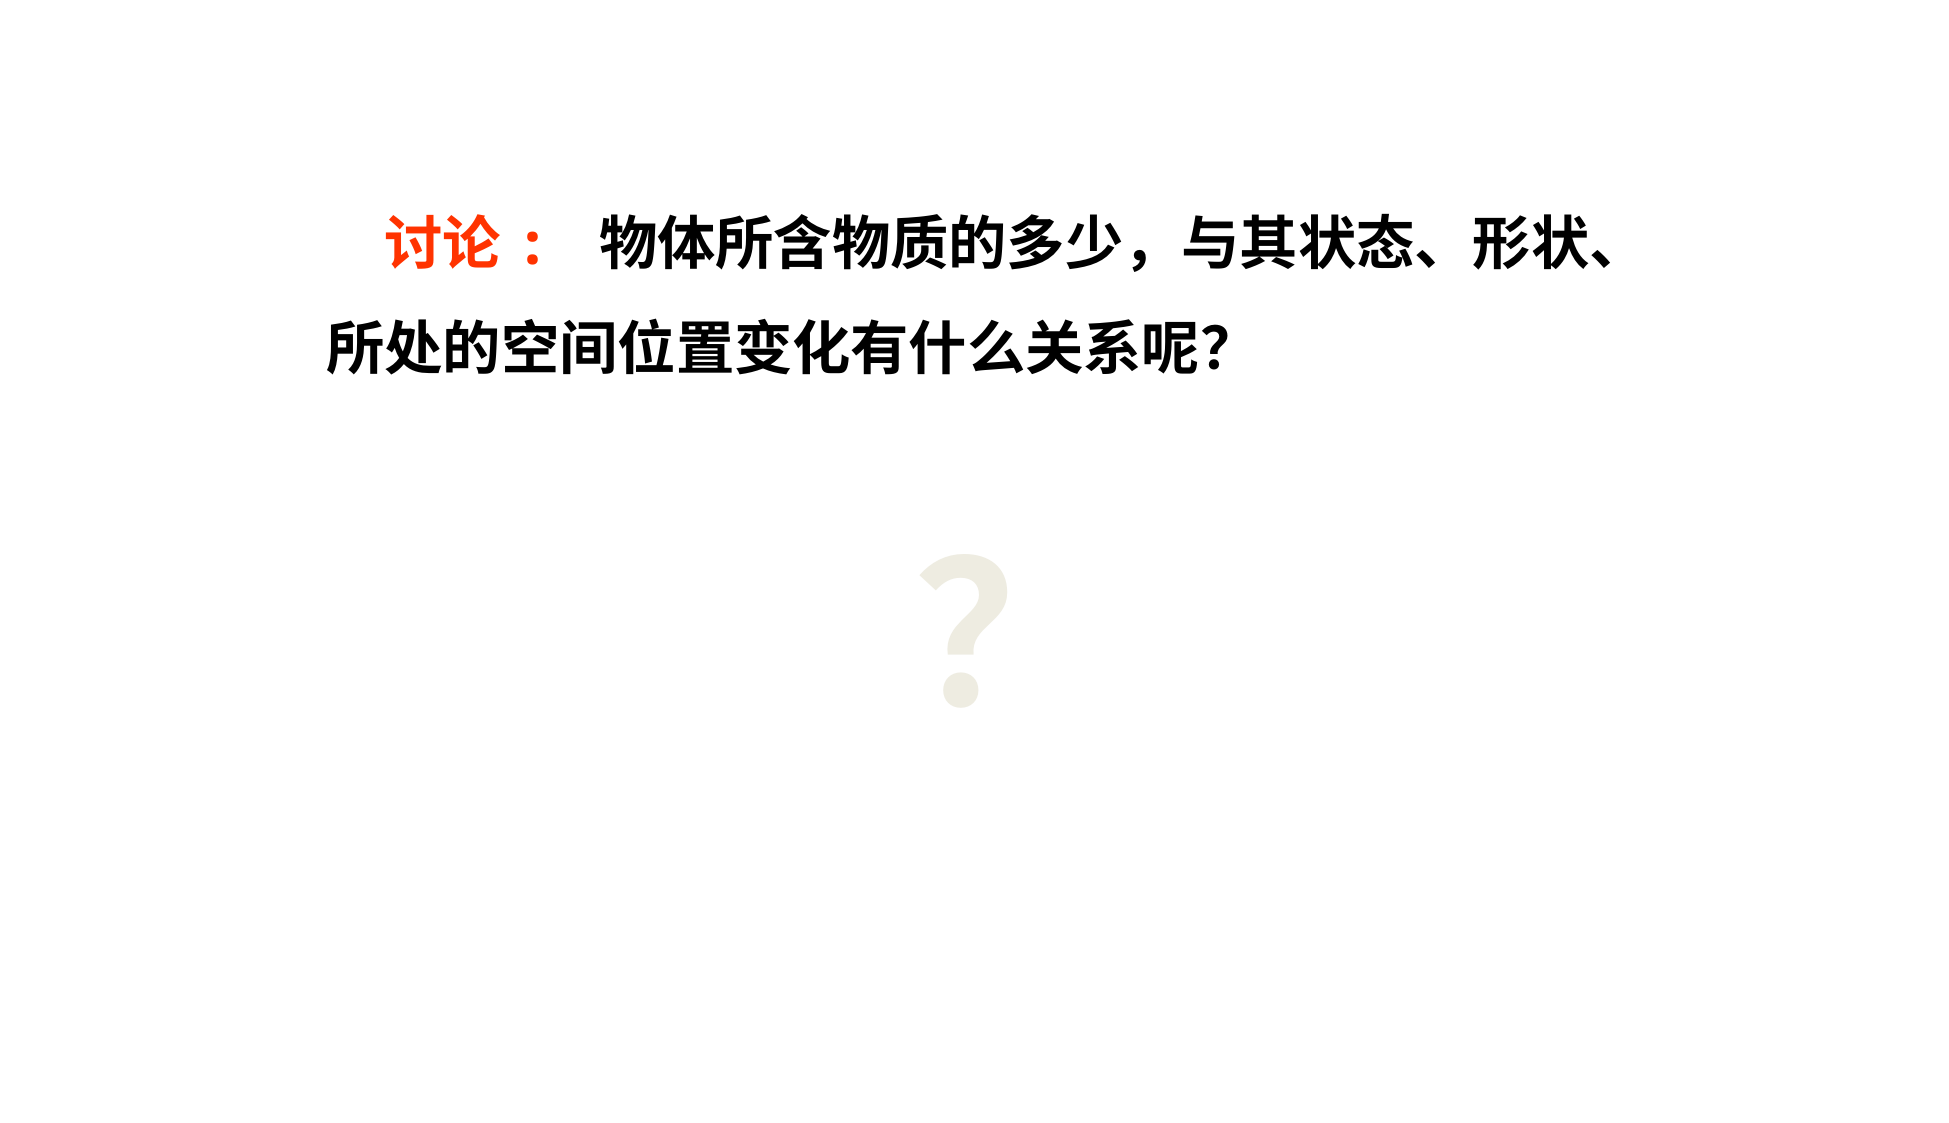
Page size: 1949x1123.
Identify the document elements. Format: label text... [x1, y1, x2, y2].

text_box ？ [694, 498, 1333, 754]
text_box 讨论: 物体所含物质的多少，与其状态、形状、所处的空间位置变化有什么关系呢？ [311, 164, 1634, 389]
